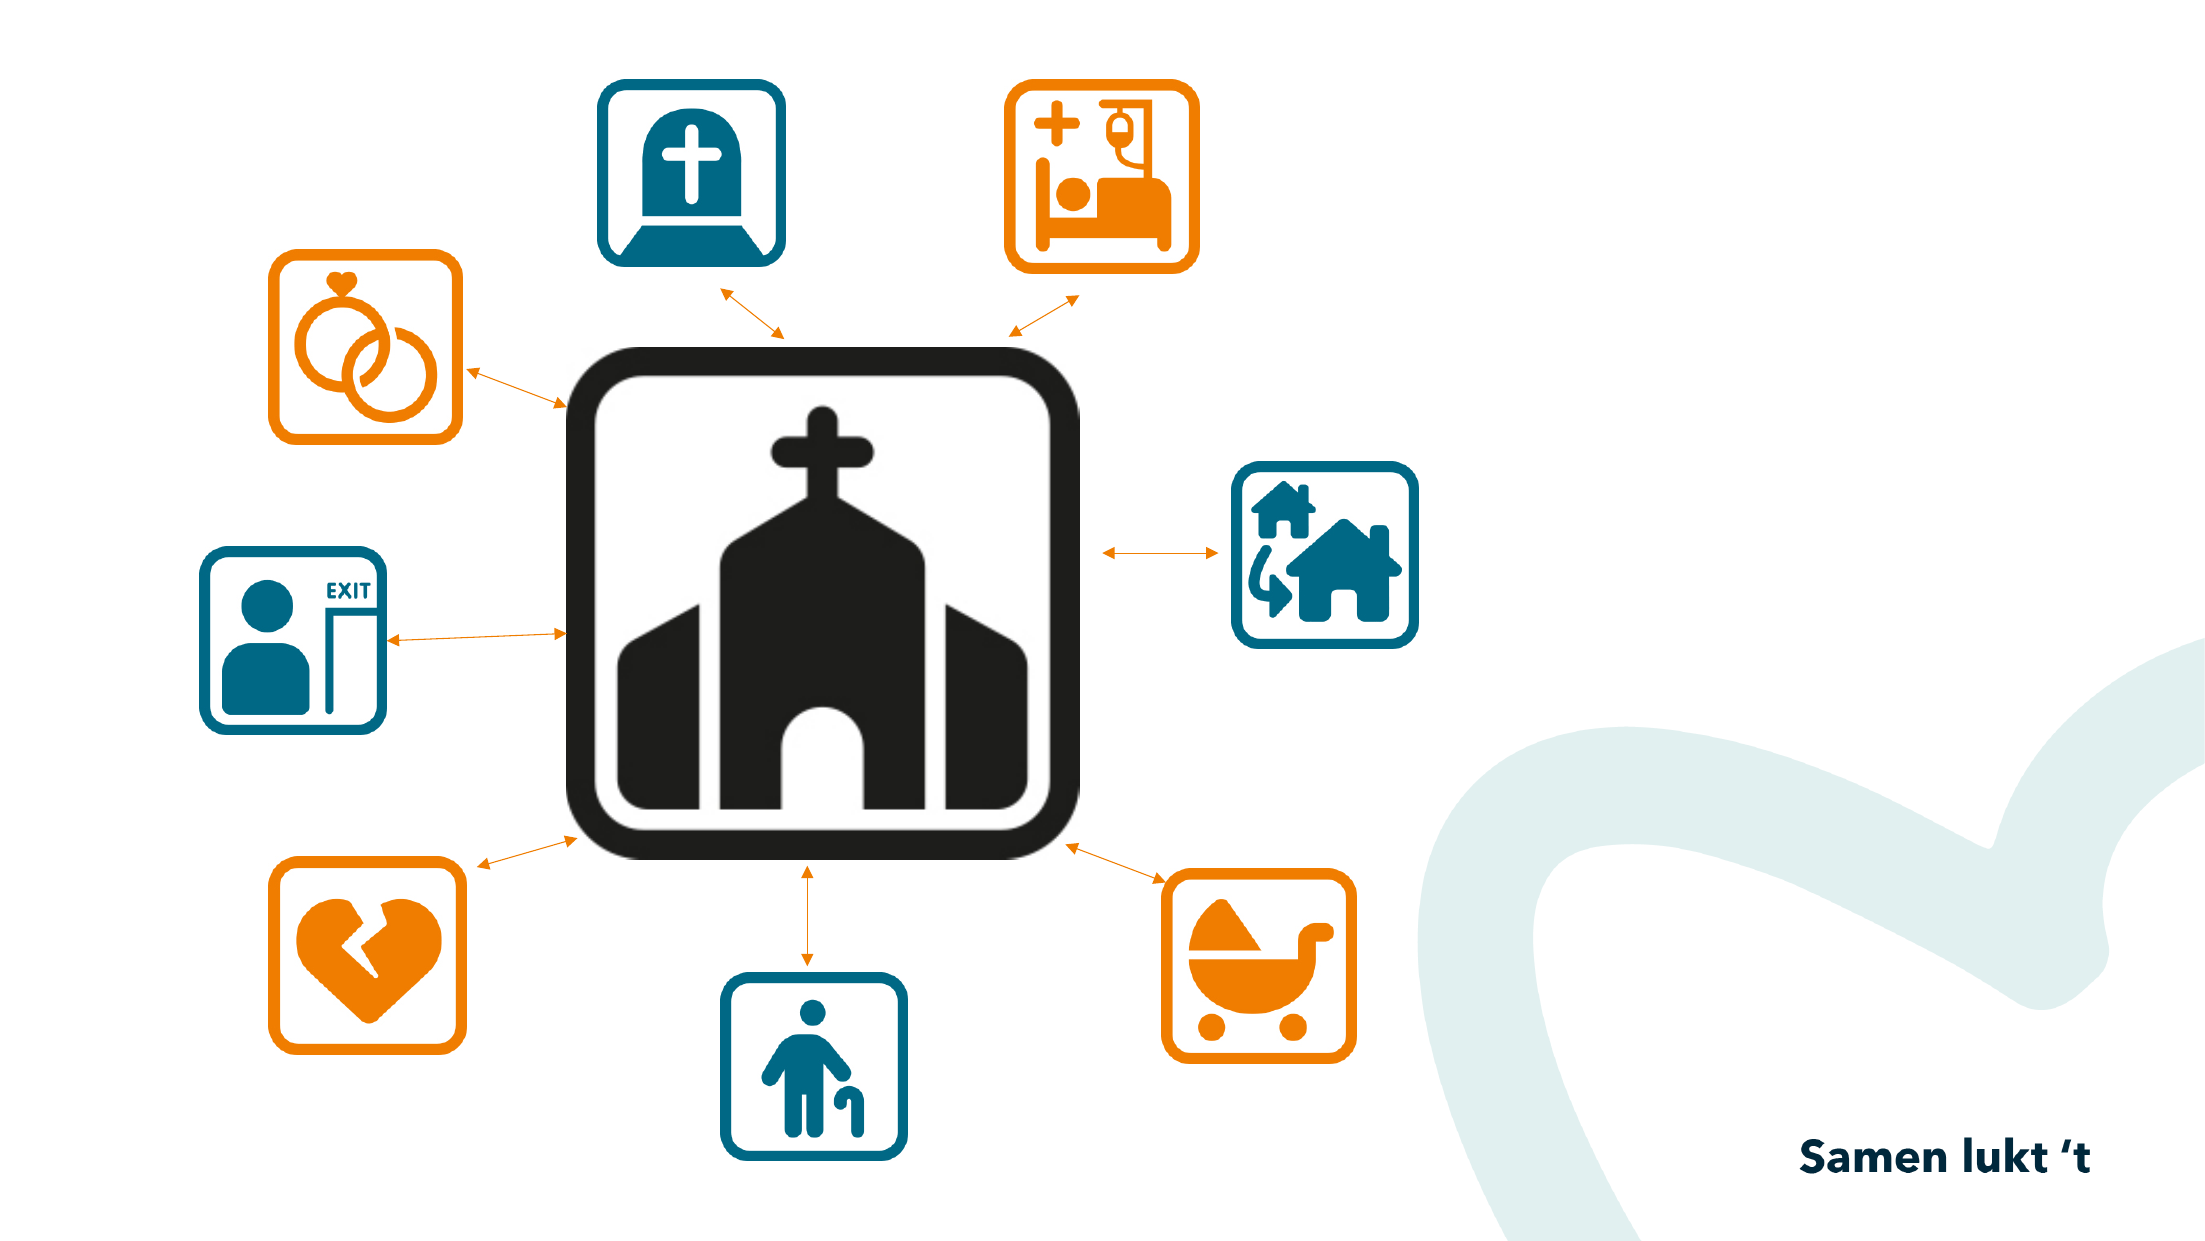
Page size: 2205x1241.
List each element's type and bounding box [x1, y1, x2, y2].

text_box [198, 79, 1419, 1161]
picture [0, 0, 2205, 1241]
